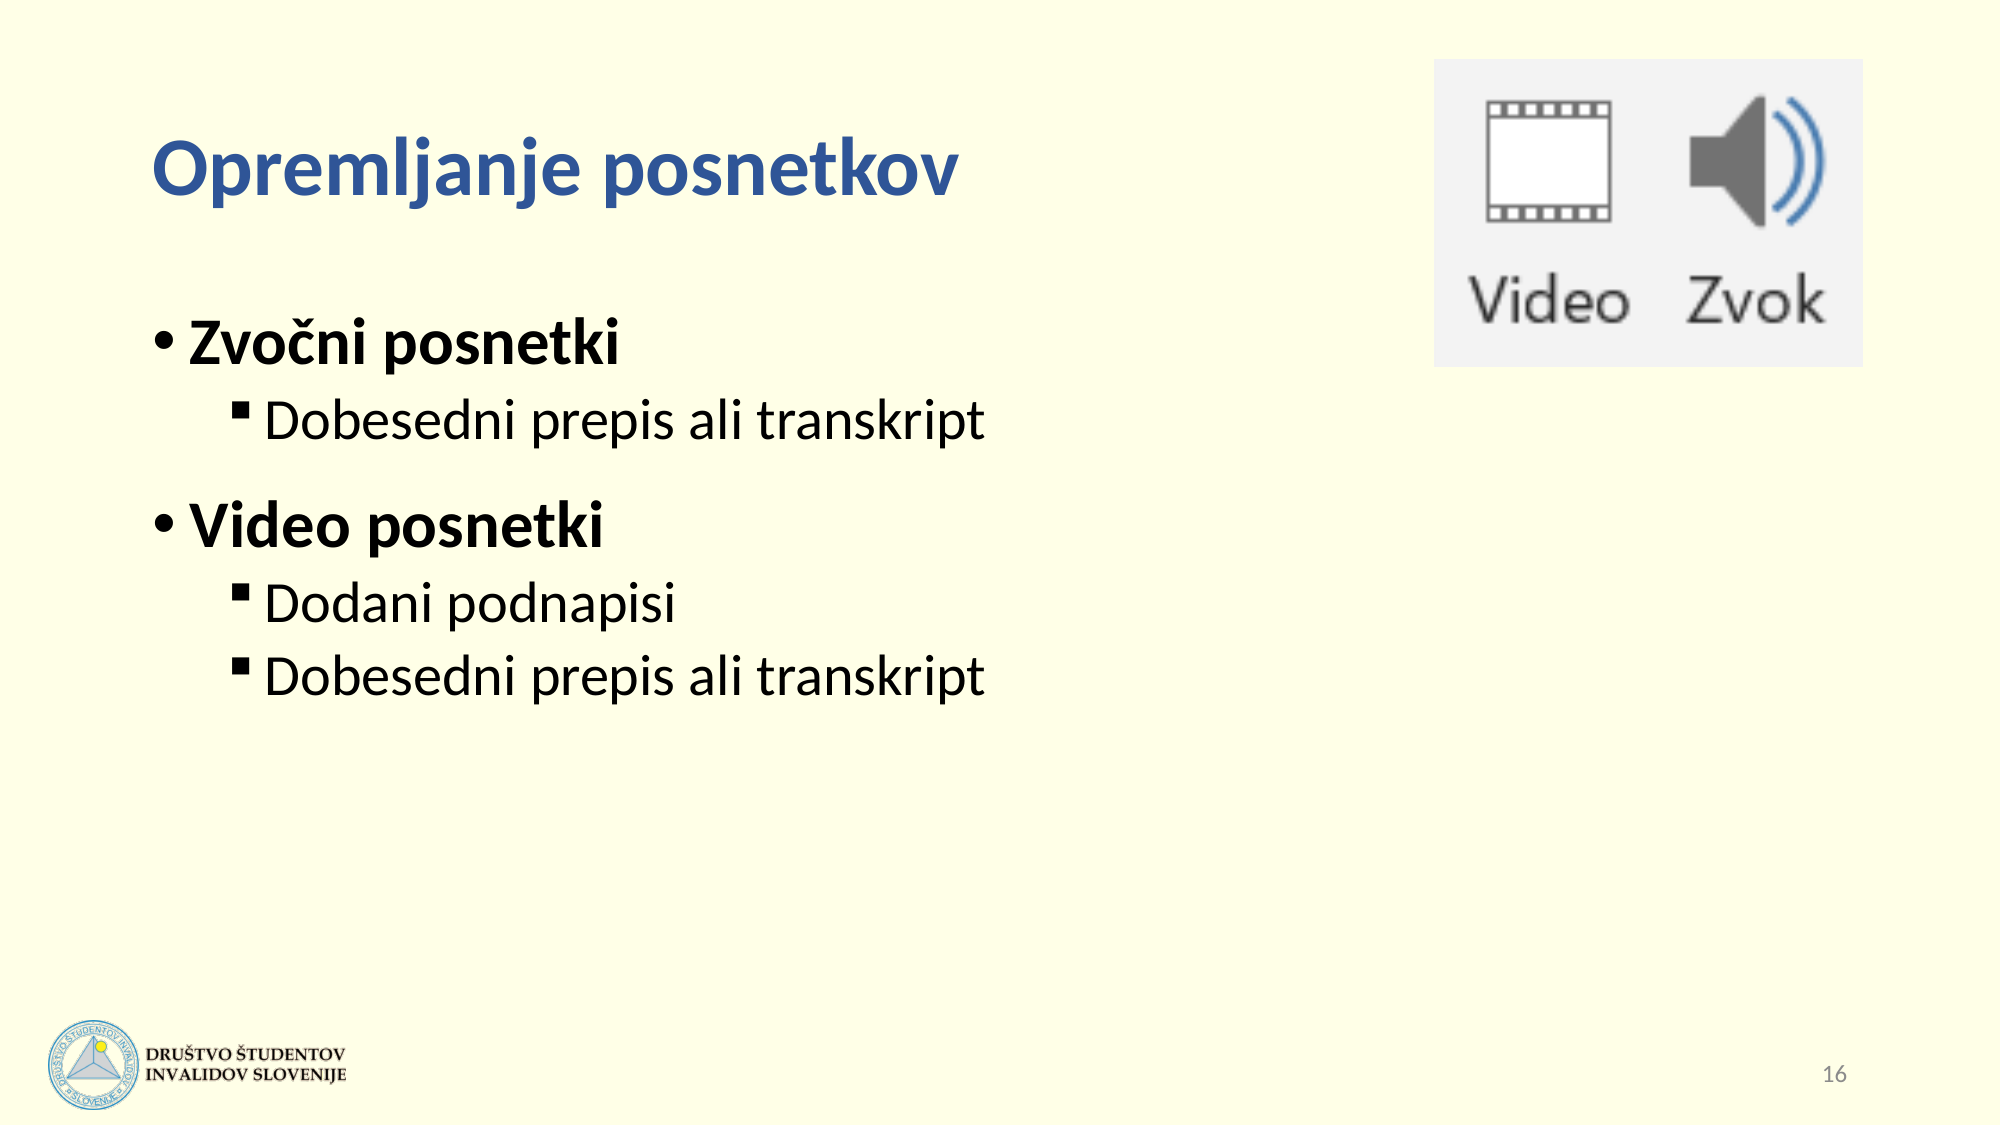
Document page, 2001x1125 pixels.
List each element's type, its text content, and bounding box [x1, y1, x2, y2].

slide_number 16 [1412, 1042, 1863, 1103]
title Opremljanje posnetkov [137, 59, 1434, 278]
picture [48, 1020, 346, 1110]
picture [1434, 59, 1863, 367]
list Zvočni posnetki Dobesedni prepis ali transkript Video posnetki Dodani podnapisi Dobesedni prepis ali transkript [137, 299, 1863, 1014]
